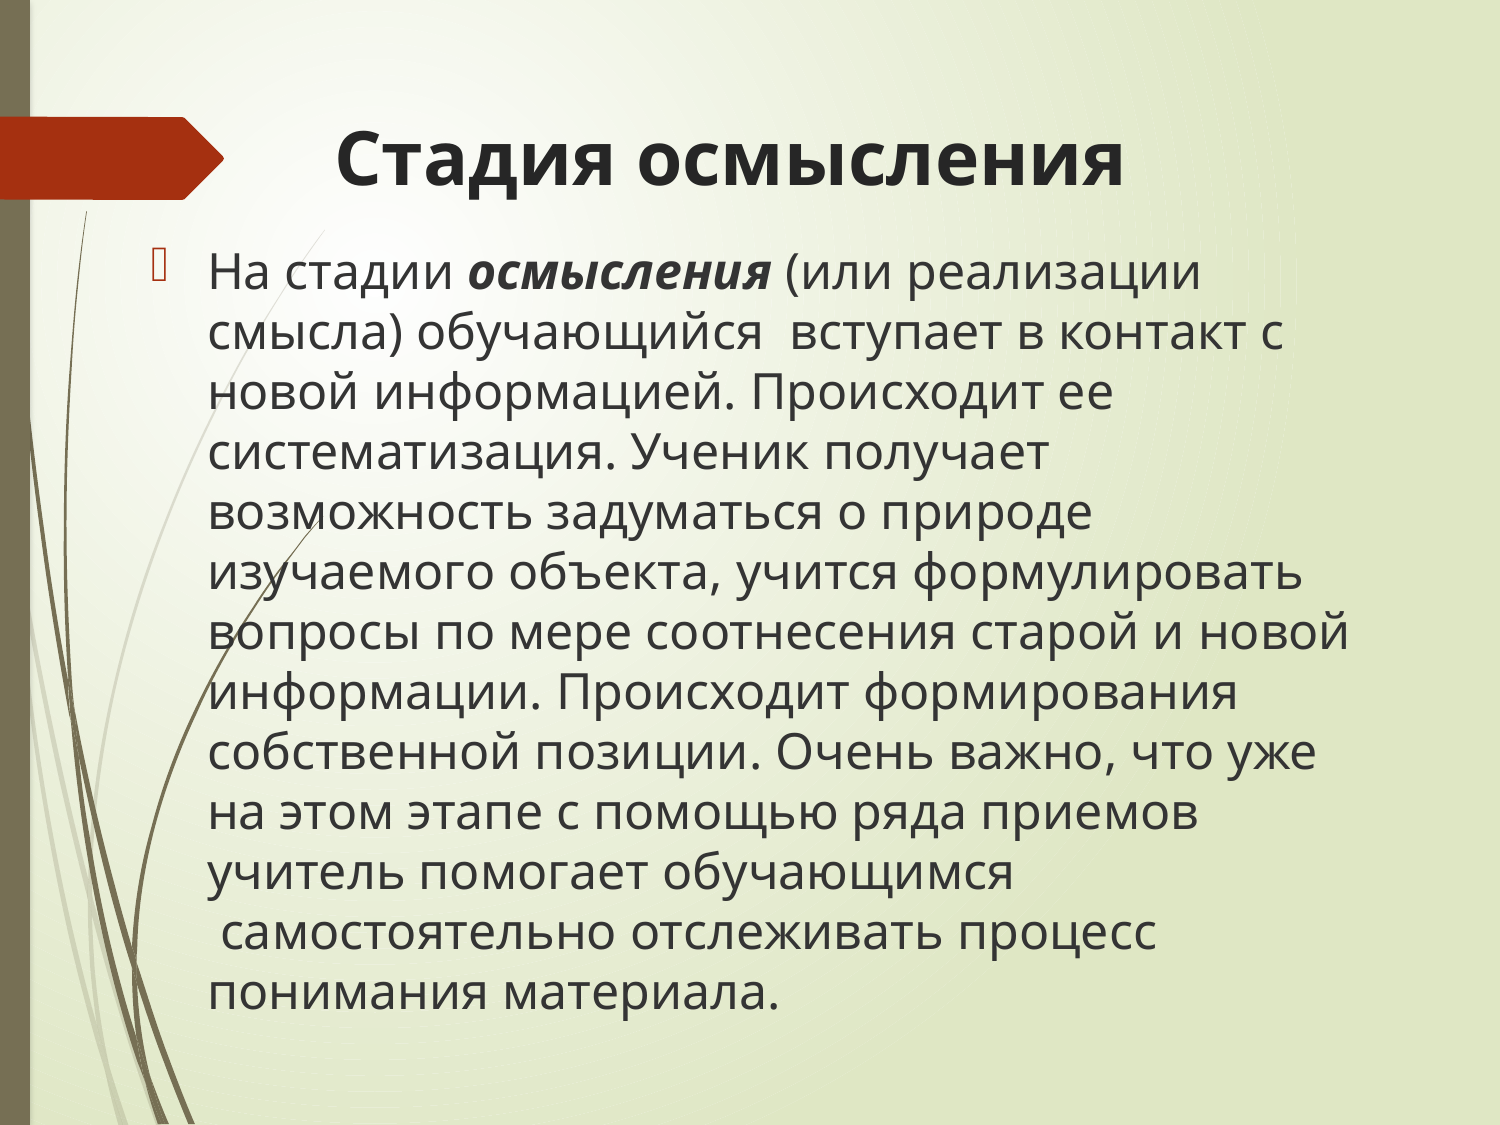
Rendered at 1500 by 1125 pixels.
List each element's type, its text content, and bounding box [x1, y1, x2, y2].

title Стадия осмысления [319, 102, 1400, 231]
list На стадии осмысления (или реализации смысла) обучающийся вступает в контакт с новой информацией. Происходит ее систематизация. Ученик получает возможность задуматься о природе изучаемого объекта, учится формулировать вопросы по мере соотнесения старой и новой информации. Происходит формирования собственной позиции. Очень важно, что уже на этом этапе с помощью ряда приемов учитель помогает обучающимся самостоятельно отслеживать процесс понимания материала. [135, 231, 1400, 970]
